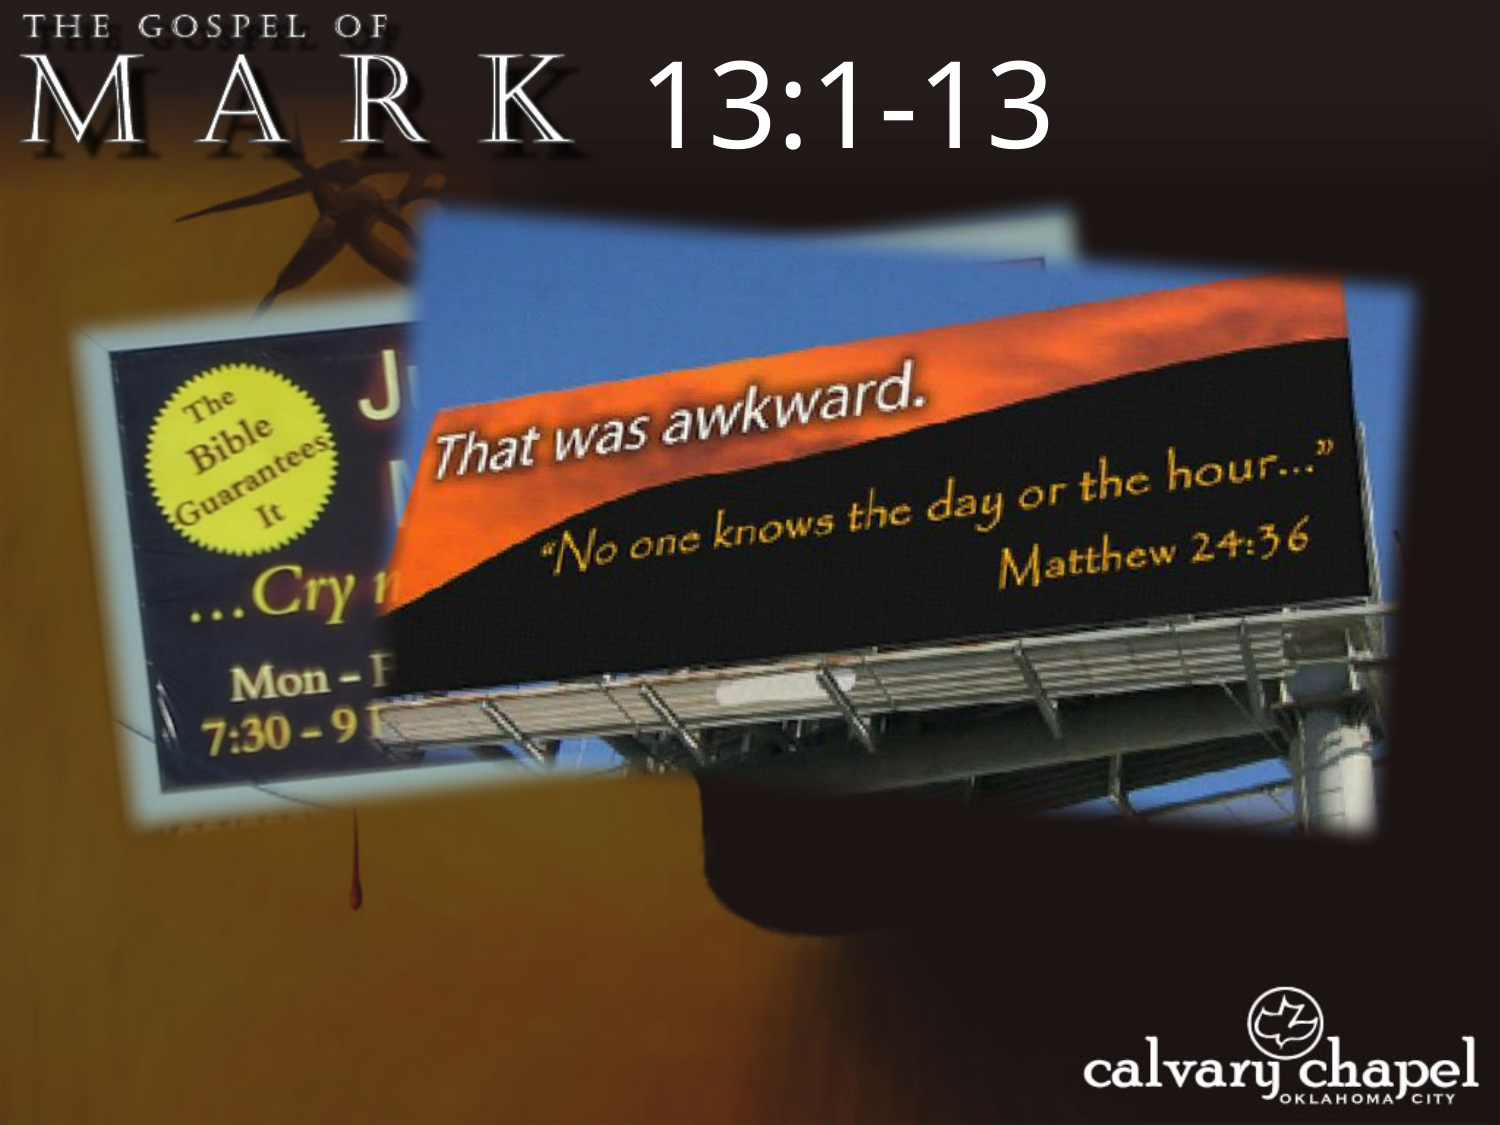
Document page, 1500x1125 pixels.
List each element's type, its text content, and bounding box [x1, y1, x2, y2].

text_box 13:1-13 [624, 20, 1425, 180]
picture [0, 0, 1500, 1125]
